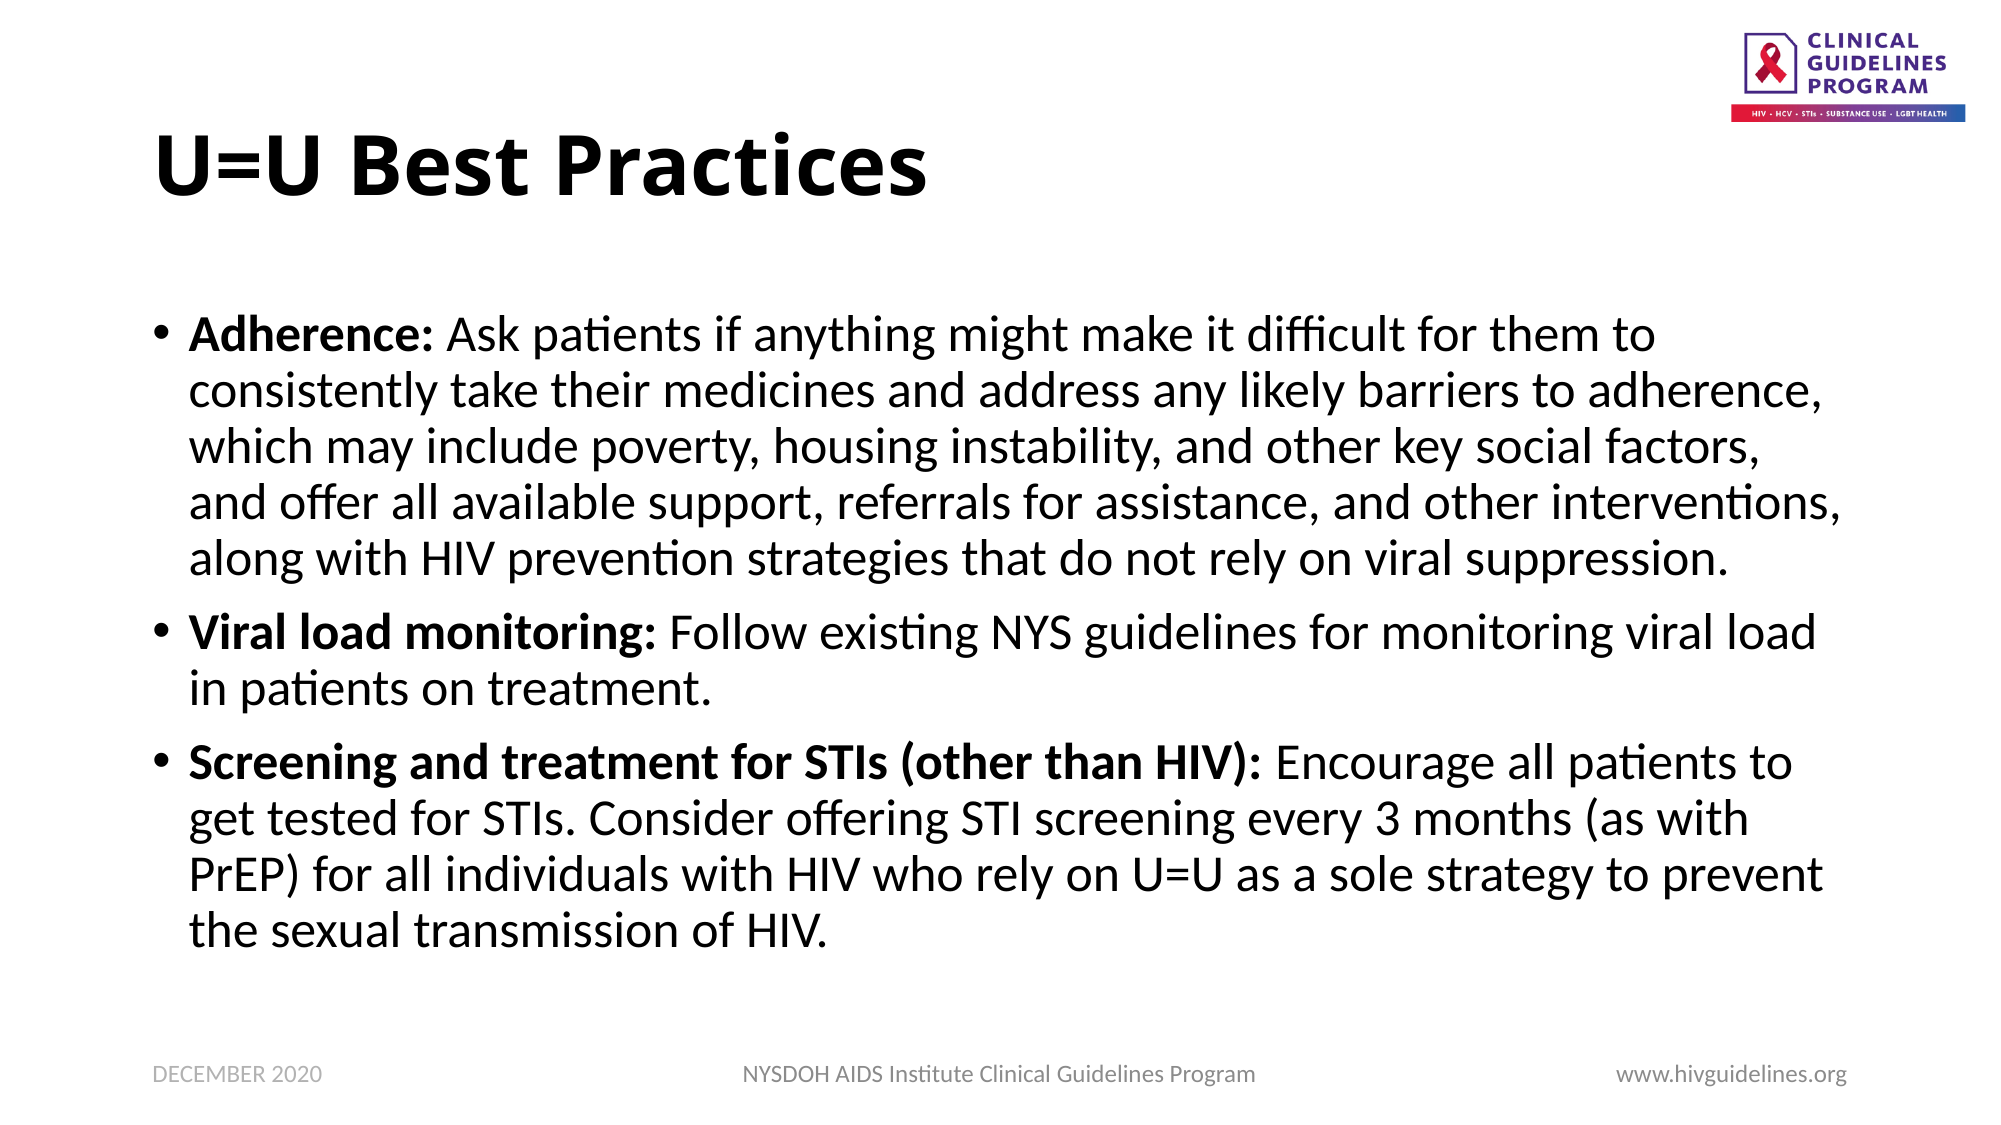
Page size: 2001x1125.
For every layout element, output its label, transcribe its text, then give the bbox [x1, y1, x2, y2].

list Adherence: Ask patients if anything might make it difficult for them to consistently take their medicines and address any likely barriers to adherence, which may include poverty, housing instability, and other key social factors, and offer all available support, referrals for assistance, and other interventions, along with HIV prevention strategies that do not rely on viral suppression. Viral load monitoring: Follow existing NYS guidelines for monitoring viral load in patients on treatment. Screening and treatment for STIs (other than HIV): Encourage all patients to get tested for STIs. Consider offering STI screening every 3 months (as with PrEP) for all individuals with HIV who rely on U=U as a sole strategy to prevent the sexual transmission of HIV. [137, 299, 1863, 1014]
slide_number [137, 1042, 588, 1103]
footer NYSDOH AIDS Institute Clinical Guidelines Program [662, 1042, 1338, 1103]
slide_number www.hivguidelines.org [1412, 1042, 1863, 1103]
title U=U Best Practices [137, 59, 1863, 278]
picture [1731, 20, 1966, 122]
